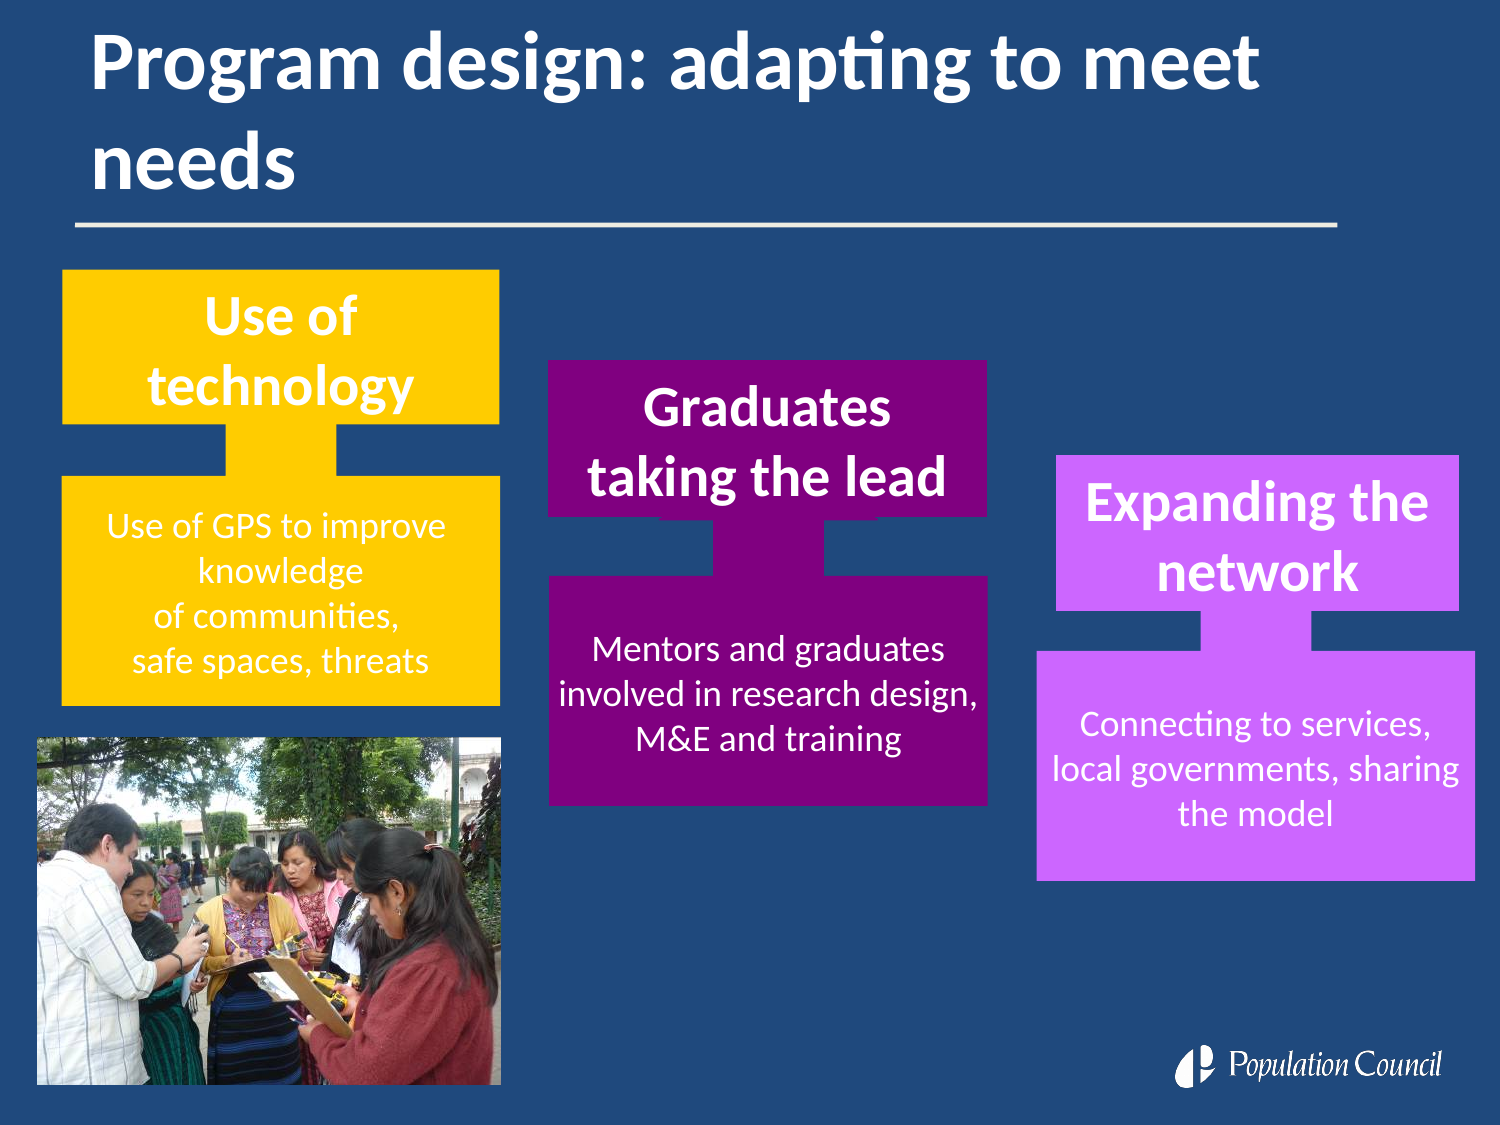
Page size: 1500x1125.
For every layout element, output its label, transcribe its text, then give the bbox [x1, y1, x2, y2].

picture [37, 737, 501, 1085]
picture [1175, 1045, 1442, 1088]
text_box Expanding the network [1056, 455, 1459, 611]
text_box Graduates taking the lead [549, 361, 987, 516]
text_box Connecting to services, local governments, sharing the model [1037, 611, 1475, 881]
title Program design: adapting to meet needs [74, 12, 1426, 201]
text_box Use of GPS to improve knowledge of communities, safe spaces, threats [62, 425, 500, 706]
text_box Mentors and graduates involved in research design, M&E and training [549, 516, 987, 806]
text_box Use of technology [62, 269, 500, 425]
